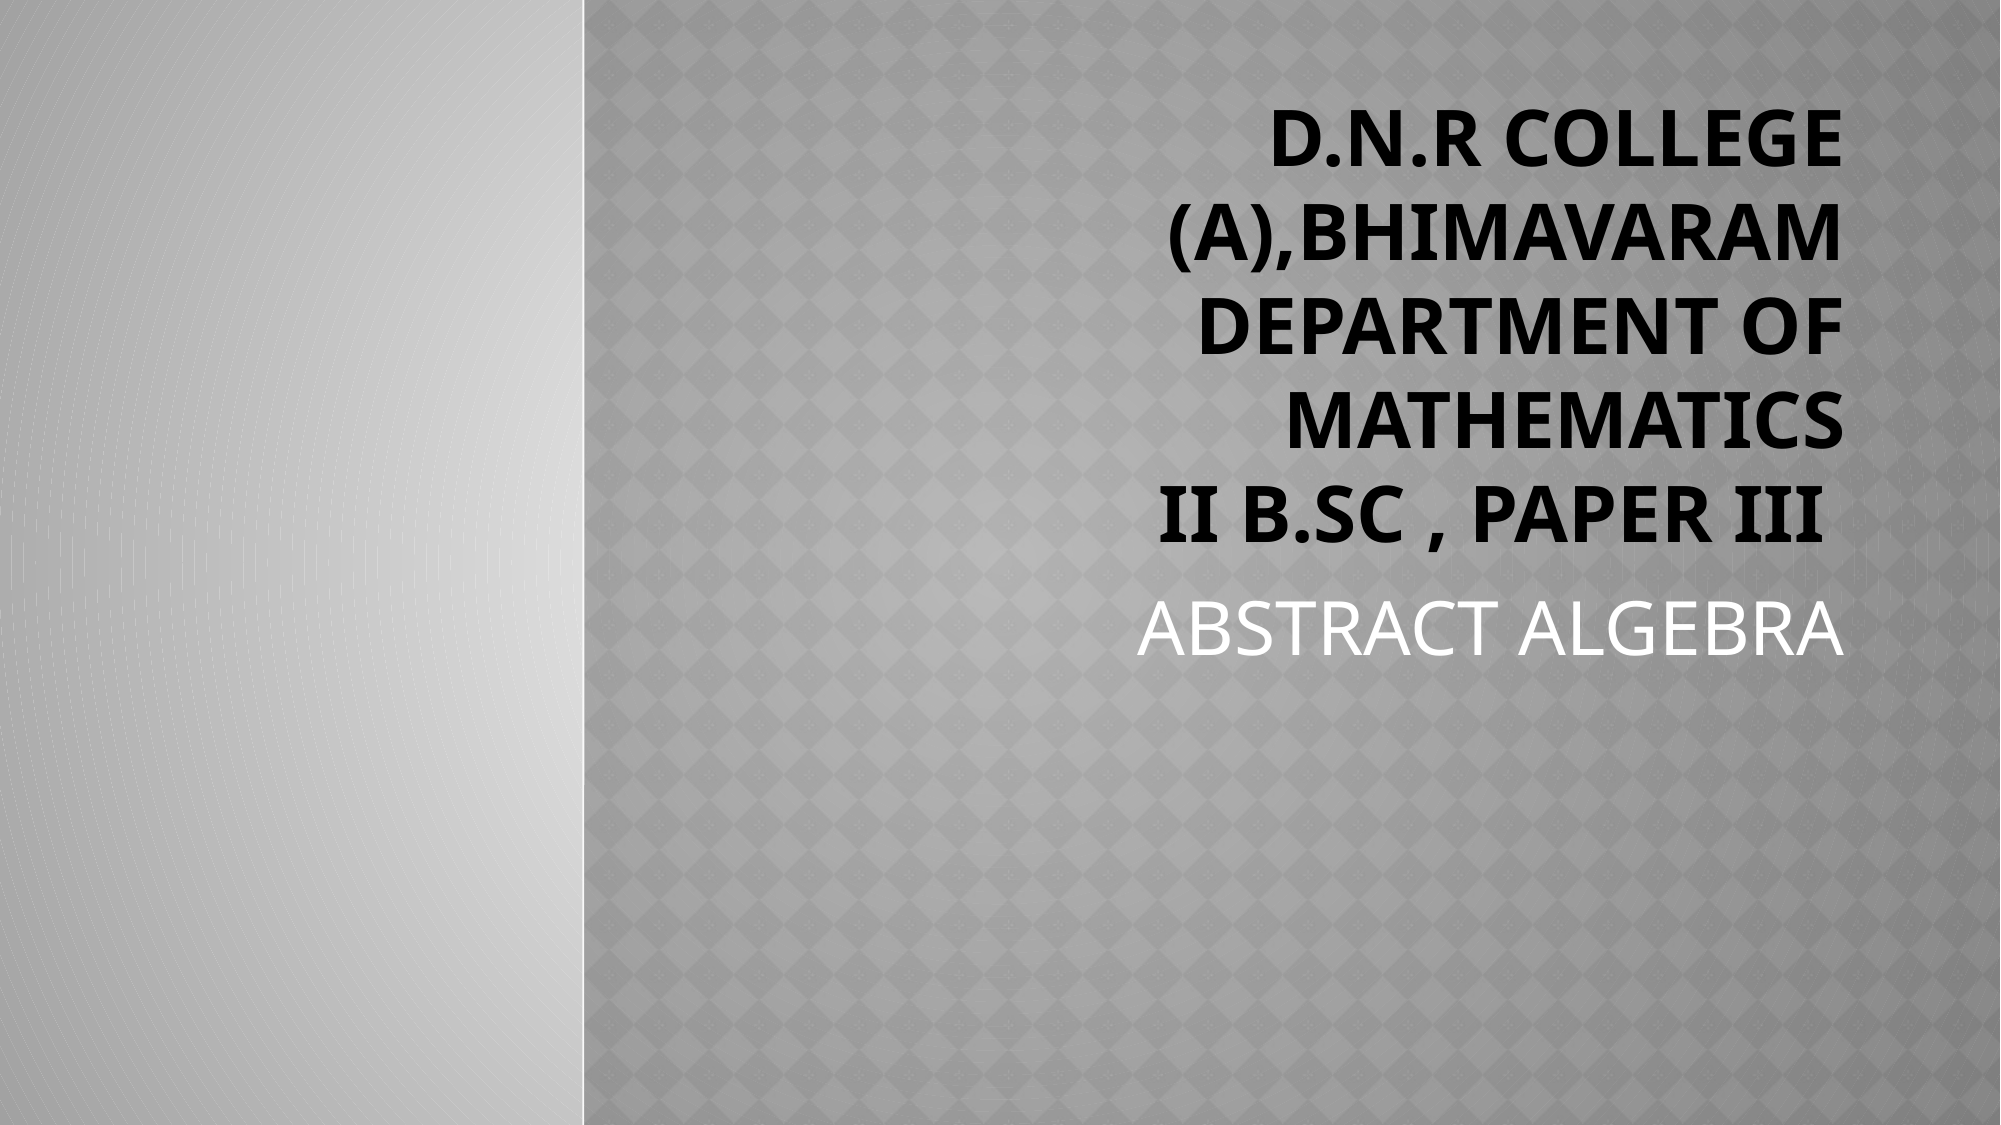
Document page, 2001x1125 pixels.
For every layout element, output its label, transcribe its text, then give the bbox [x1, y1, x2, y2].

subtitle ABSTRACT ALGEBRA [733, 580, 1853, 762]
title D.N.R COLLEGE (A),BHIMAVARAM DEPARTMENT OF MATHEMATICS II B.Sc , PAPER III [736, 87, 1854, 558]
